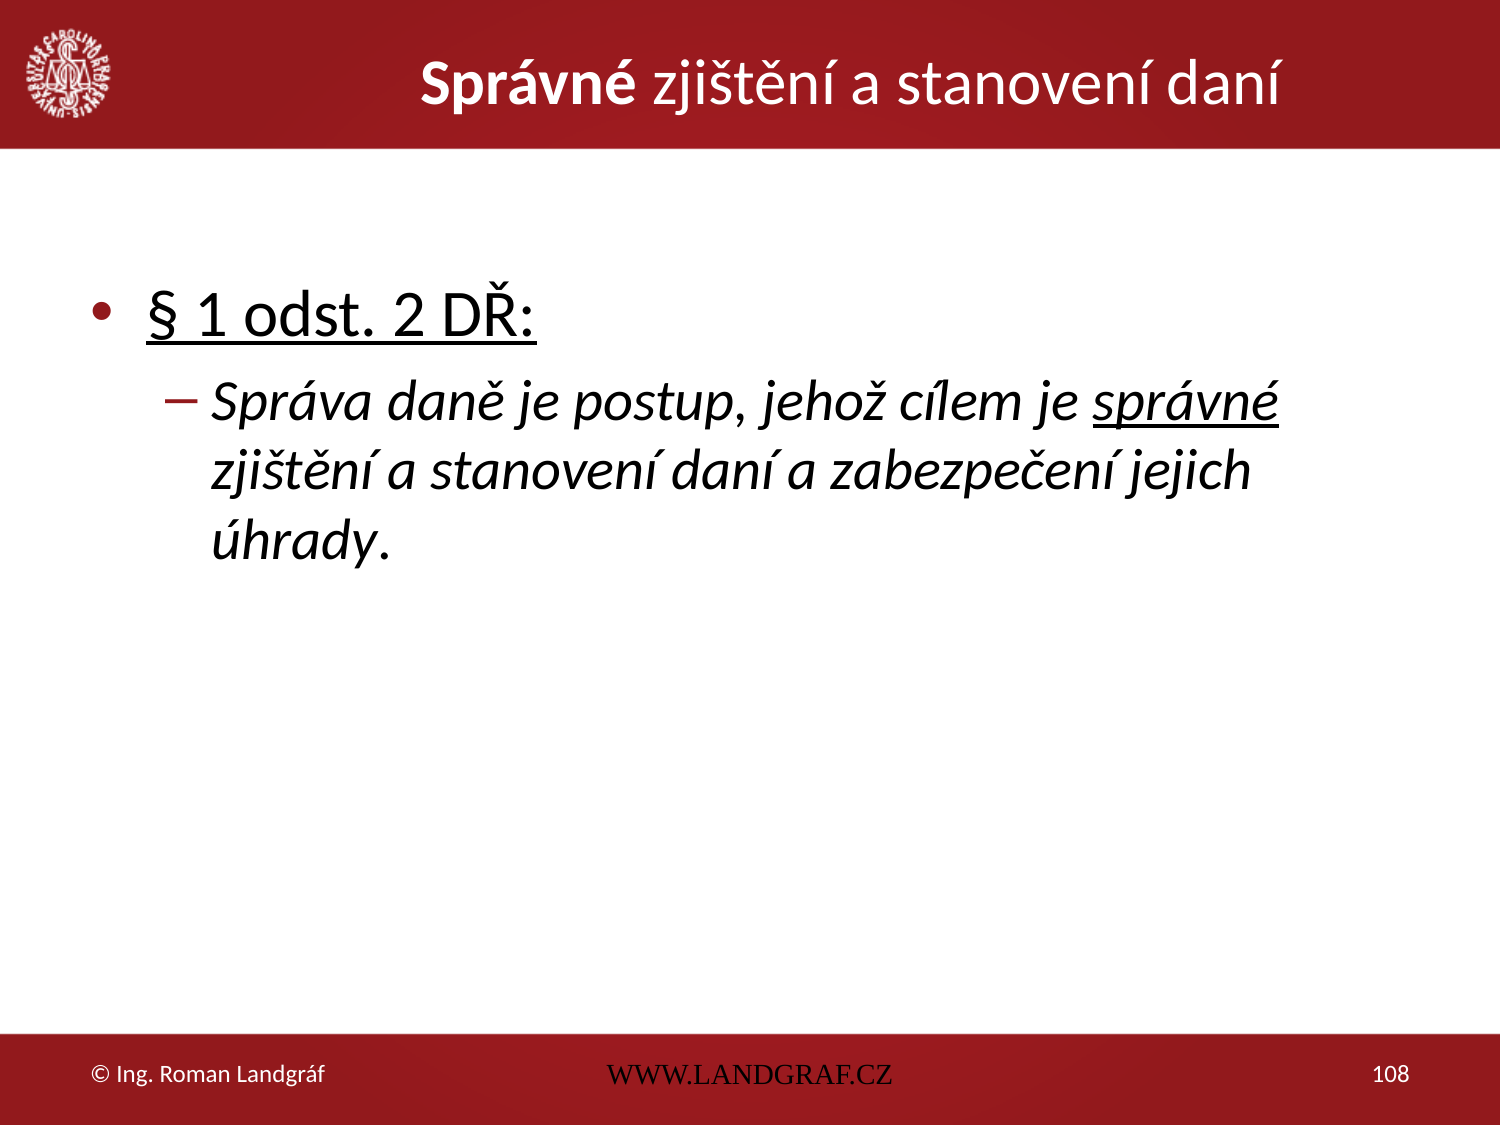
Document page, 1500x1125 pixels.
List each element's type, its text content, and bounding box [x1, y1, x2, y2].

list § 1 odst. 2 DŘ: Správa daně je postup, jehož cílem je správné zjištění a stanovení daní a zabezpečení jejich úhrady. [75, 262, 1425, 1005]
slide_number 108 [1074, 1042, 1425, 1103]
footer WWW.LANDGRAF.CZ [512, 1042, 988, 1103]
picture [0, 0, 1500, 1125]
slide_number © Ing. Roman Landgráf [75, 1042, 425, 1103]
title Správné zjištění a stanovení daní [277, 30, 1425, 126]
